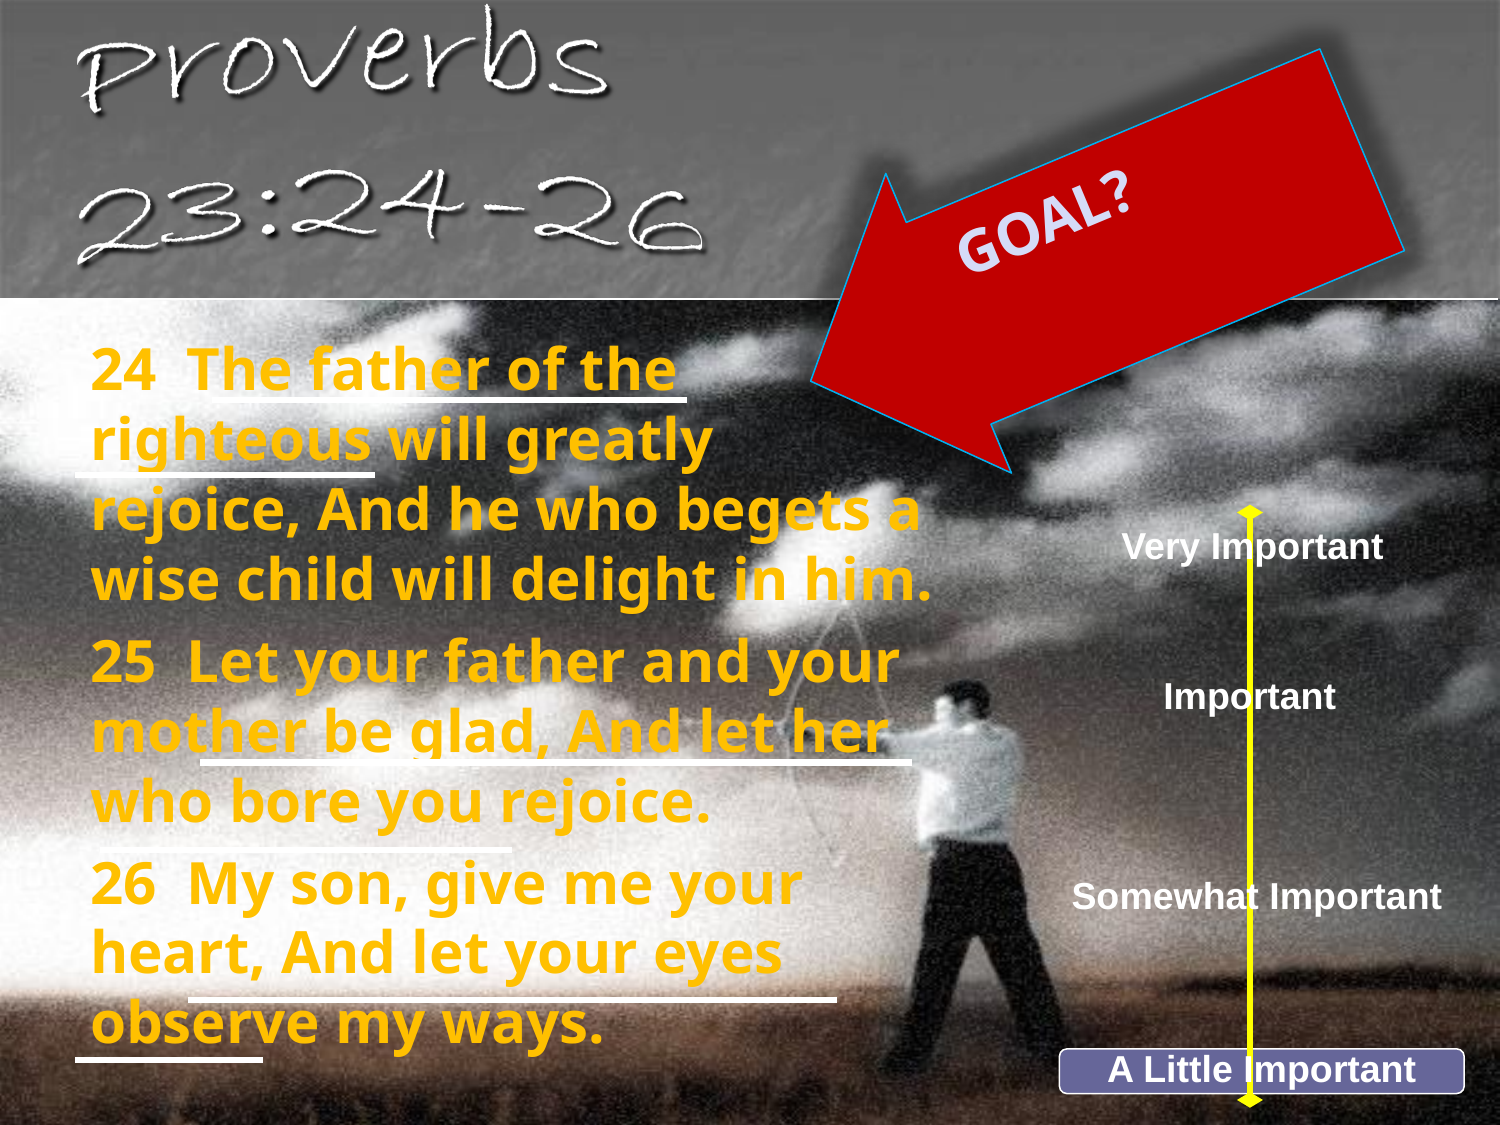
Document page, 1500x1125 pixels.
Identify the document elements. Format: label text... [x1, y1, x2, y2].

list GOAL? [925, 69, 1374, 296]
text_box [1054, 512, 1460, 1101]
picture [813, 300, 1281, 469]
text_box [841, 48, 1405, 296]
picture [0, 298, 1500, 1125]
picture [74, 1, 714, 278]
